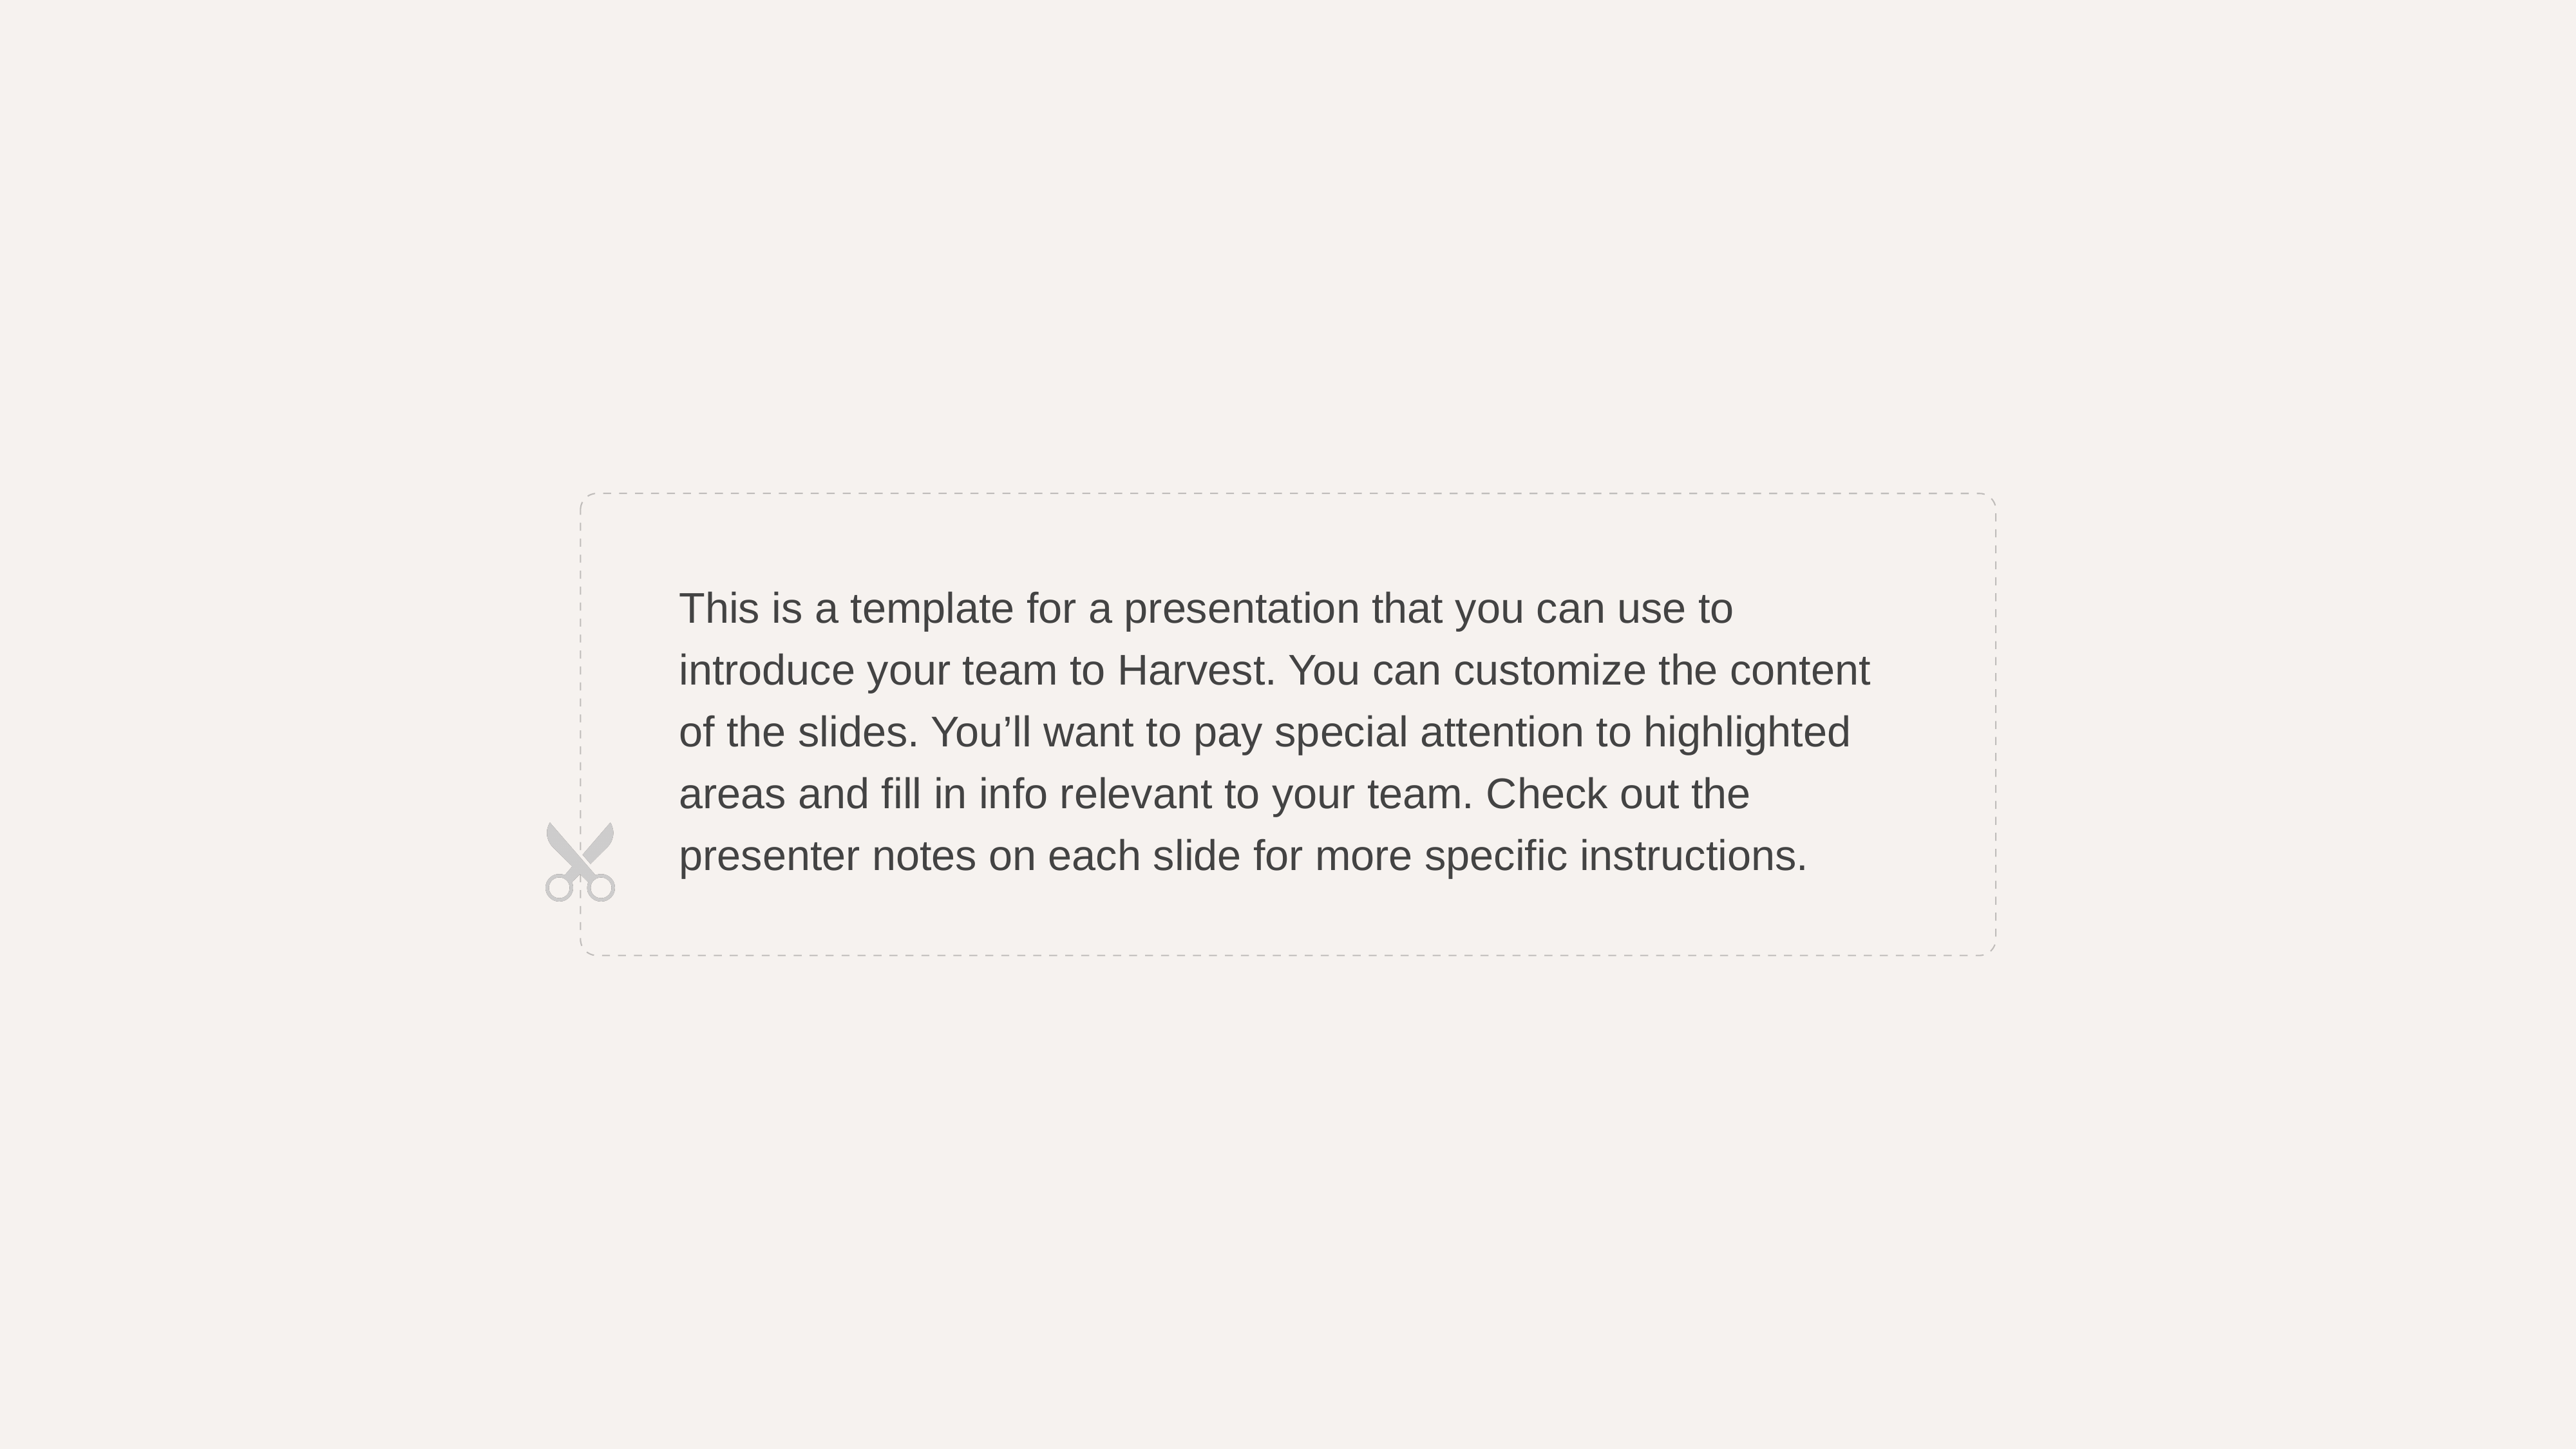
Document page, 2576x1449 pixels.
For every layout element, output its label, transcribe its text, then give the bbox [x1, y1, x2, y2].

text_box This is a template for a presentation that you can use to introduce your team to Harvest. You can customize the content of the slides. You’ll want to pay special attention to highlighted areas and fill in info relevant to your team. Check out the presenter notes on each slide for more specific instructions. [580, 493, 1996, 956]
picture [545, 822, 616, 902]
